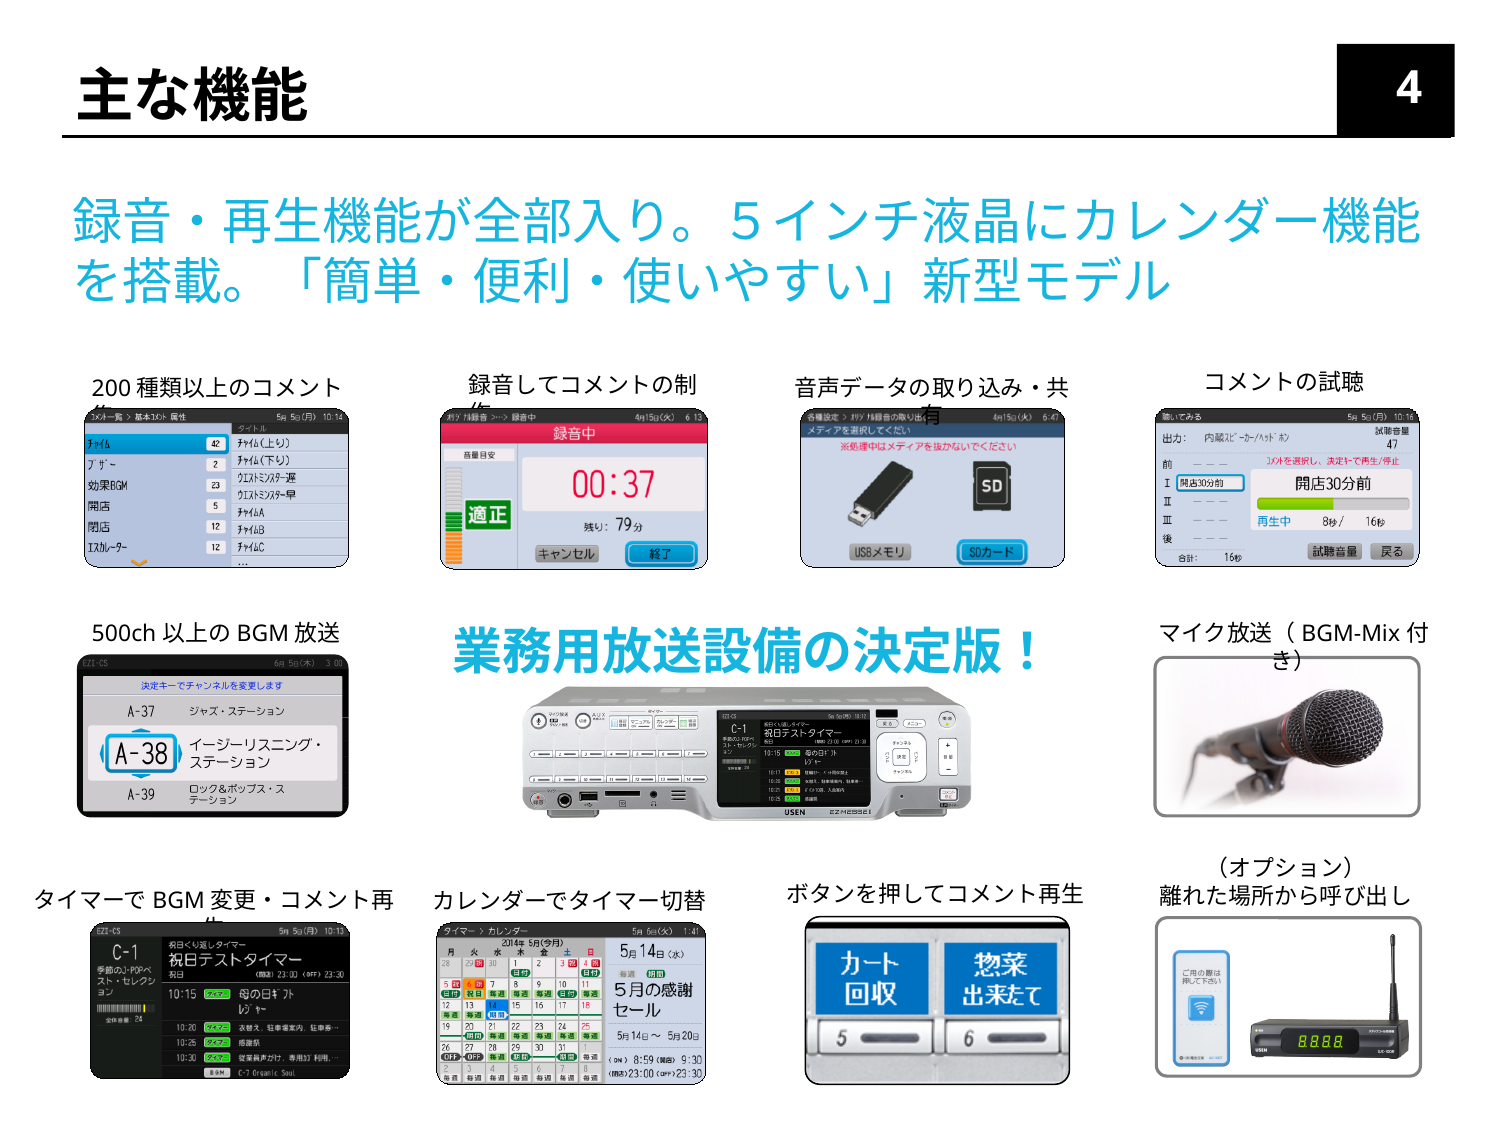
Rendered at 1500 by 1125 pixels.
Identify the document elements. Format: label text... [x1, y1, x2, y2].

picture [436, 922, 707, 1085]
text_box 500ch以上のBGM放送 [76, 611, 370, 654]
picture [84, 408, 349, 568]
text_box [1155, 916, 1422, 1077]
picture [207, 438, 225, 450]
text_box 主な機能 [61, 50, 324, 136]
text_box マイク放送（BGM-Mix付き） [1135, 611, 1453, 682]
picture [1157, 637, 1424, 815]
text_box 200種類以上のコメント集 [76, 366, 370, 437]
text_box 録音してコメントの制作 [453, 363, 720, 434]
text_box コメントの試聴 [1152, 360, 1416, 403]
picture [1154, 407, 1420, 567]
picture [440, 408, 708, 570]
picture [1245, 932, 1417, 1061]
text_box 音声データの取り込み・共有 [768, 365, 1097, 436]
picture [1166, 948, 1239, 1068]
picture [805, 916, 1070, 1085]
picture [90, 922, 350, 1079]
picture [521, 684, 973, 822]
picture [800, 408, 1065, 568]
slide_number 4 [1354, 59, 1438, 120]
text_box ボタンを押してコメント再生 [628, 872, 1139, 915]
text_box （オプション） 離れた場所から呼び出し [1139, 846, 1432, 917]
text_box 録音・再生機能が全部入り。５インチ液晶にカレンダー機能を搭載。「簡単・便利・使いやすい」新型モデル [57, 181, 1466, 317]
text_box タイマーでBGM変更・コメント再生 [14, 878, 414, 949]
picture [76, 654, 349, 818]
text_box カレンダーでタイマー切替 [323, 879, 816, 922]
text_box 業務用放送設備の決定版！ [437, 612, 1068, 688]
